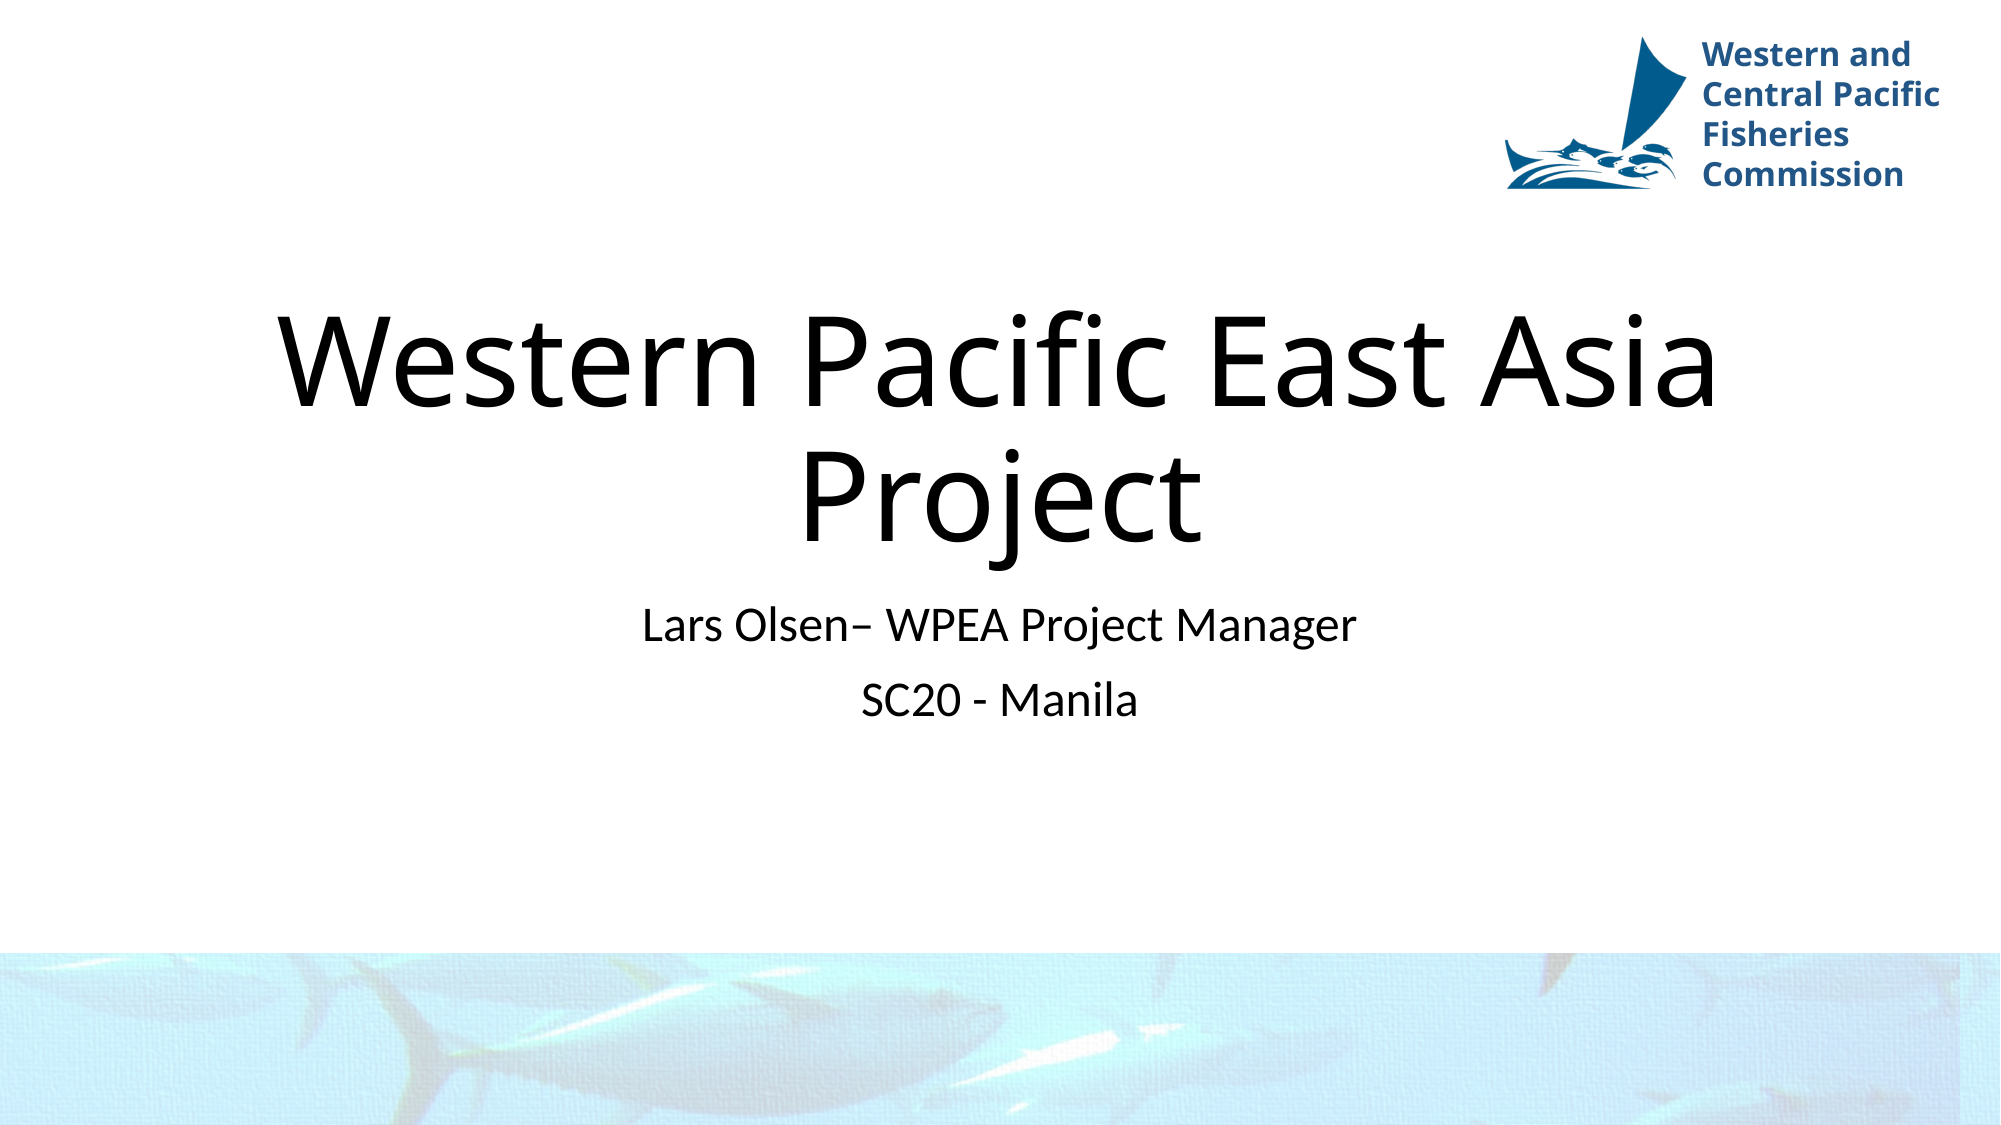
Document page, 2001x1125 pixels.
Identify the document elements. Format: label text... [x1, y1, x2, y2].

title Western Pacific East Asia Project [249, 184, 1750, 576]
subtitle Lars Olsen– WPEA Project Manager SC20 - Manila [249, 590, 1750, 863]
picture [1505, 25, 1688, 184]
